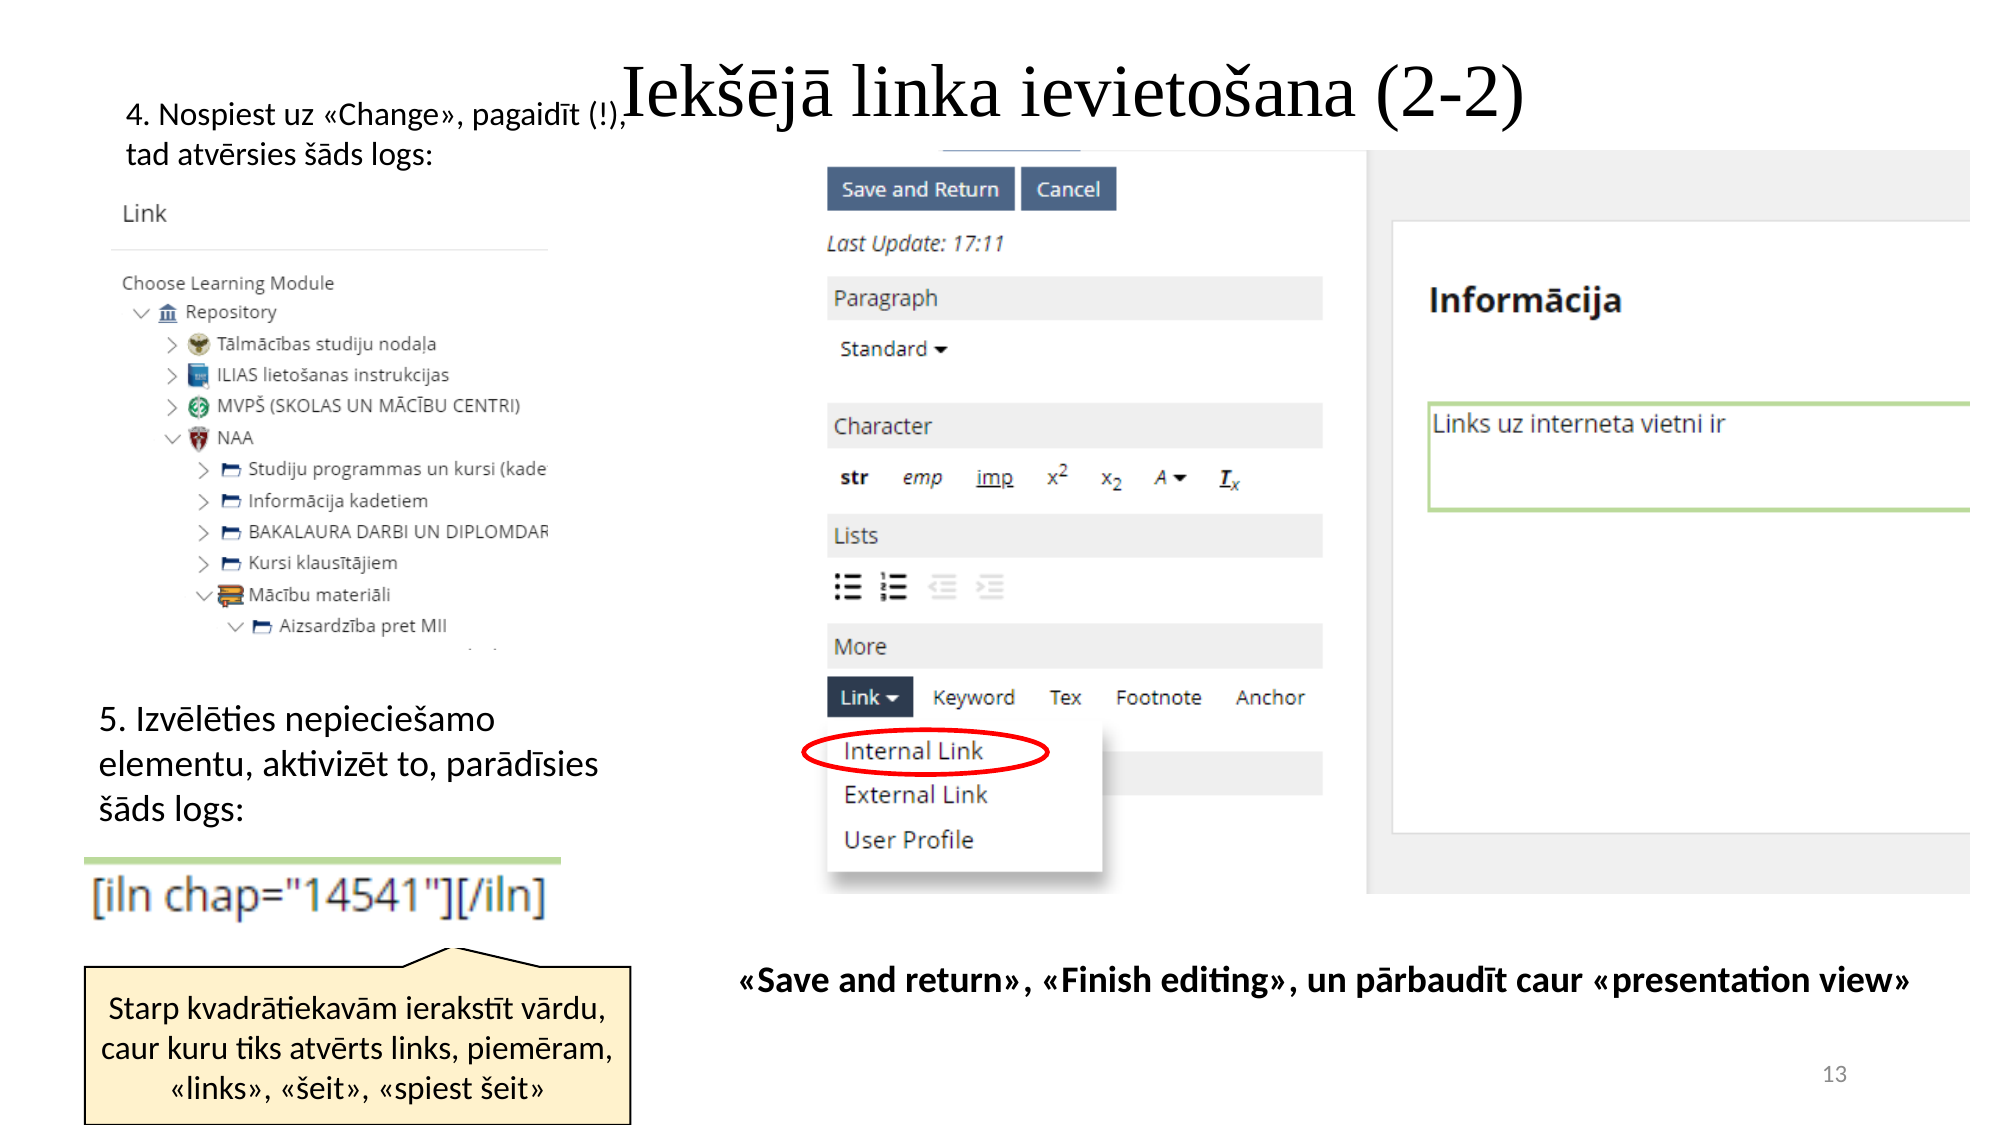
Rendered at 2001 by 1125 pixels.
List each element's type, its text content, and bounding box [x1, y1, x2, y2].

text_box Starp kvadrātiekavām ierakstīt vārdu, caur kuru tiks atvērts links, piemēram, «links», «šeit», «spiest šeit» [83, 948, 632, 1125]
text_box 5. Izvēlēties nepieciešamo elementu, aktivizēt to, parādīsies šāds logs: [83, 686, 634, 837]
text_box «Save and return», «Finish editing», un pārbaudīt caur «presentation view» [722, 947, 1942, 1007]
picture [84, 857, 561, 948]
picture [110, 197, 548, 650]
text_box Iekšējā linka ievietošana (2-2) [568, 34, 1580, 140]
text_box 4. Nospiest uz «Change», pagaidīt (!), tad atvērsies šāds logs: [111, 84, 688, 180]
slide_number 13 [1412, 1042, 1863, 1103]
picture [811, 150, 1970, 894]
text_box [802, 743, 811, 761]
